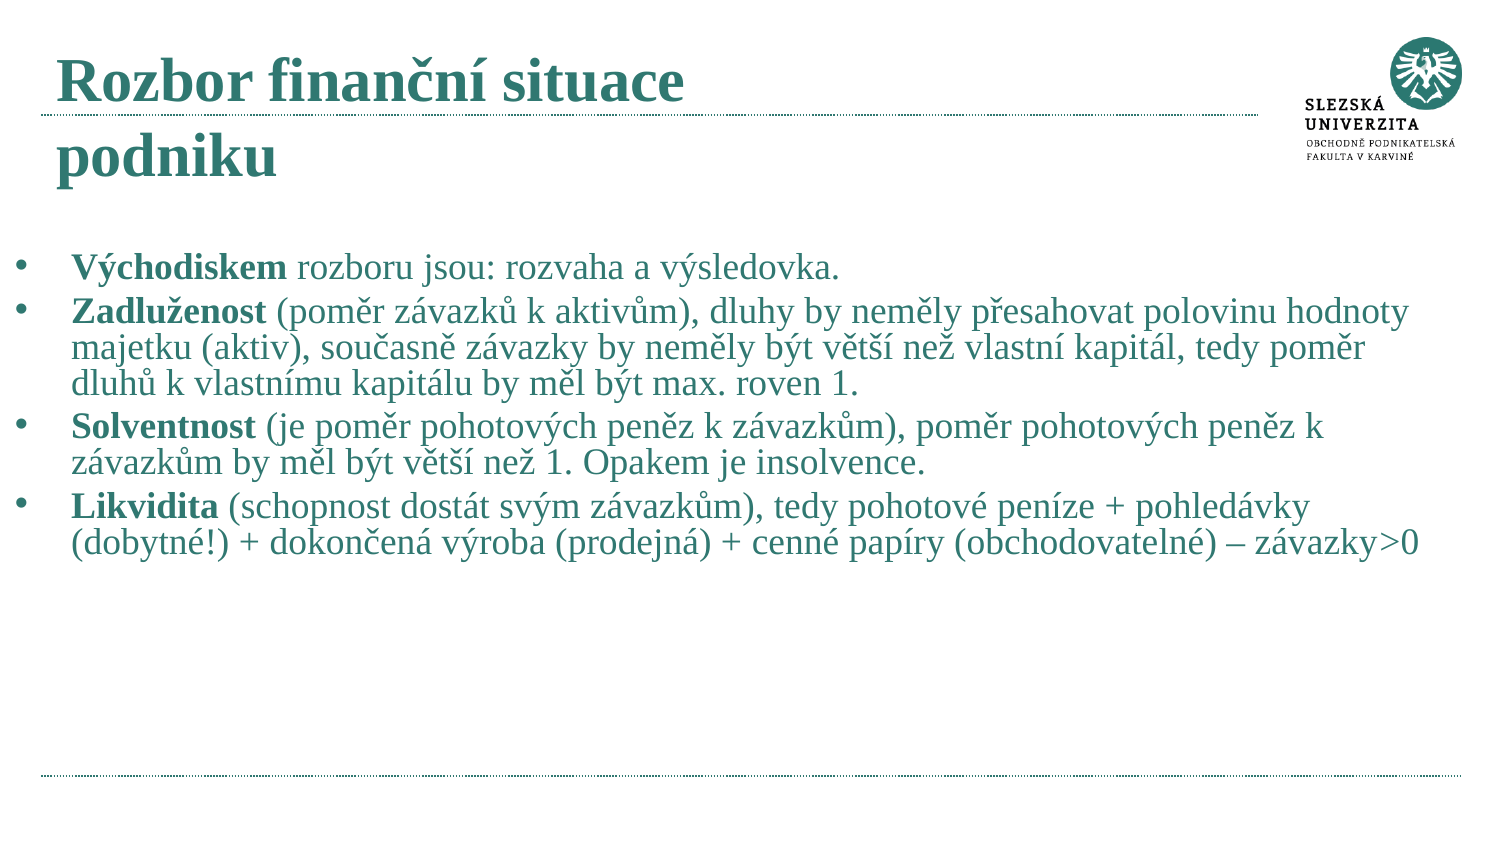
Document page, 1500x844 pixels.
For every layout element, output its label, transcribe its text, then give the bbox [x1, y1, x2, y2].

title Rozbor finanční situace podniku [41, 32, 786, 116]
picture [1305, 37, 1462, 160]
list Východiskem rozboru jsou: rozvaha a výsledovka. Zadluženost (poměr závazků k aktivům), dluhy by neměly přesahovat polovinu hodnoty majetku (aktiv), současně závazky by neměly být větší než vlastní kapitál, tedy poměr dluhů k vlastnímu kapitálu by měl být max. roven 1. Solventnost (je poměr pohotových peněz k závazkům), poměr pohotových peněz k závazkům by měl být větší než 1. Opakem je insolvence. Likvidita (schopnost dostát svým závazkům), tedy pohotové peníze + pohledávky (dobytné!) + dokončená výroba (prodejná) + cenné papíry (obchodovatelné) – závazky>0 [0, 243, 1459, 803]
